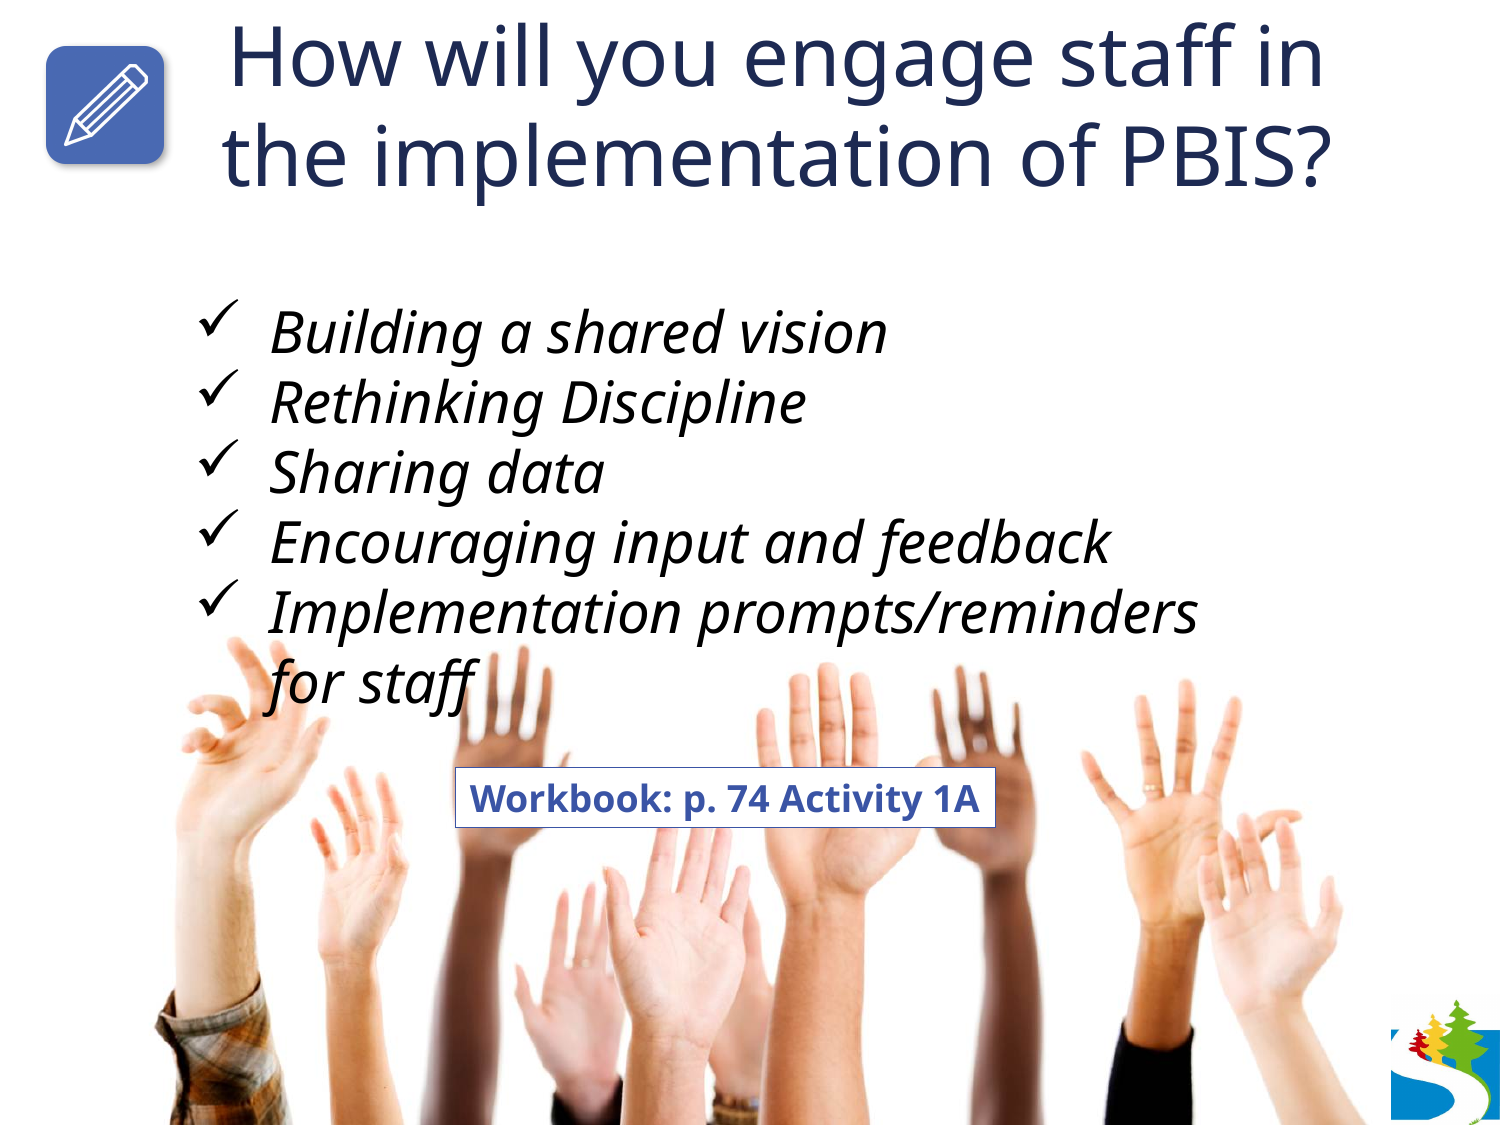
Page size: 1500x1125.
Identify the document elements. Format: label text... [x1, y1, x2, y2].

text_box Building a shared vision Rethinking Discipline Sharing data Encouraging input and feedback Implementation prompts/reminders for staff [179, 218, 1292, 494]
picture [93, 495, 1500, 1125]
picture [46, 46, 164, 164]
title How will you engage staff in the implementation of PBIS? [196, 31, 1359, 176]
